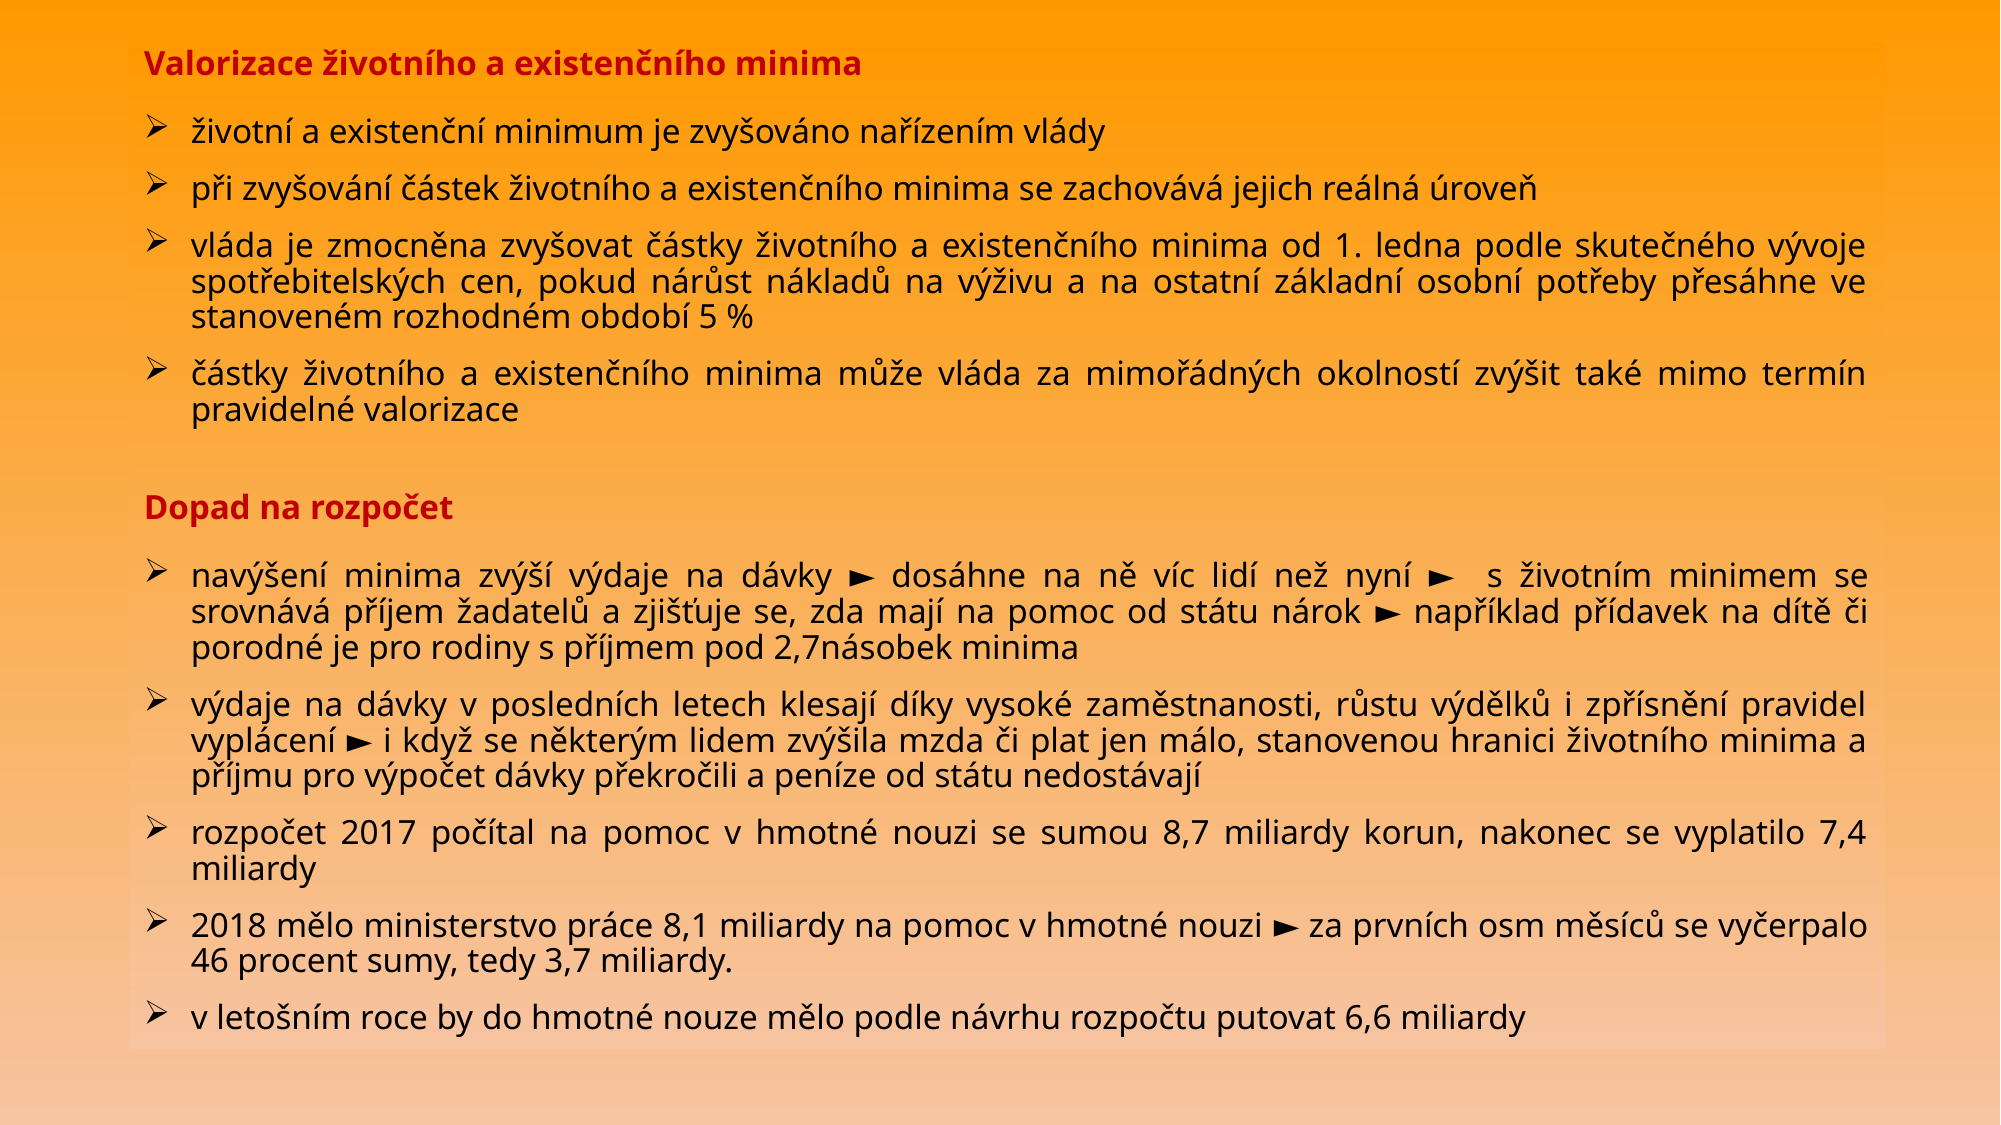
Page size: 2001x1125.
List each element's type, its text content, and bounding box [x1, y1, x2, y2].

subtitle Valorizace životního a existenčního minima životní a existenční minimum je zvyšováno nařízením vlády při zvyšování částek životního a existenčního minima se zachovává jejich reálná úroveň vláda je zmocněna zvyšovat částky životního a existenčního minima od 1. ledna podle skutečného vývoje spotřebitelských cen, pokud nárůst nákladů na výživu a na ostatní základní osobní potřeby přesáhne ve stanoveném rozhodném období 5 % částky životního a existenčního minima může vláda za mimořádných okolností zvýšit také mimo termín pravidelné valorizace Dopad na rozpočet navýšení minima zvýší výdaje na dávky ► dosáhne na ně víc lidí než nyní ► s životním minimem se srovnává příjem žadatelů a zjišťuje se, zda mají na pomoc od státu nárok ► například přídavek na dítě či porodné je pro rodiny s příjmem pod 2,7násobek minima výdaje na dávky v posledních letech klesají díky vysoké zaměstnanosti, růstu výdělků i zpřísnění pravidel vyplácení ► i když se některým lidem zvýšila mzda či plat jen málo, stanovenou hranici životního minima a příjmu pro výpočet dávky překročili a peníze od státu nedostávají rozpočet 2017 počítal na pomoc v hmotné nouzi se sumou 8,7 miliardy korun, nakonec se vyplatilo 7,4 miliardy 2018 mělo ministerstvo práce 8,1 miliardy na pomoc v hmotné nouzi ► za prvních osm měsíců se vyčerpalo 46 procent sumy, tedy 3,7 miliardy. v letošním roce by do hmotné nouze mělo podle návrhu rozpočtu putovat 6,6 miliardy [128, 42, 1885, 1049]
